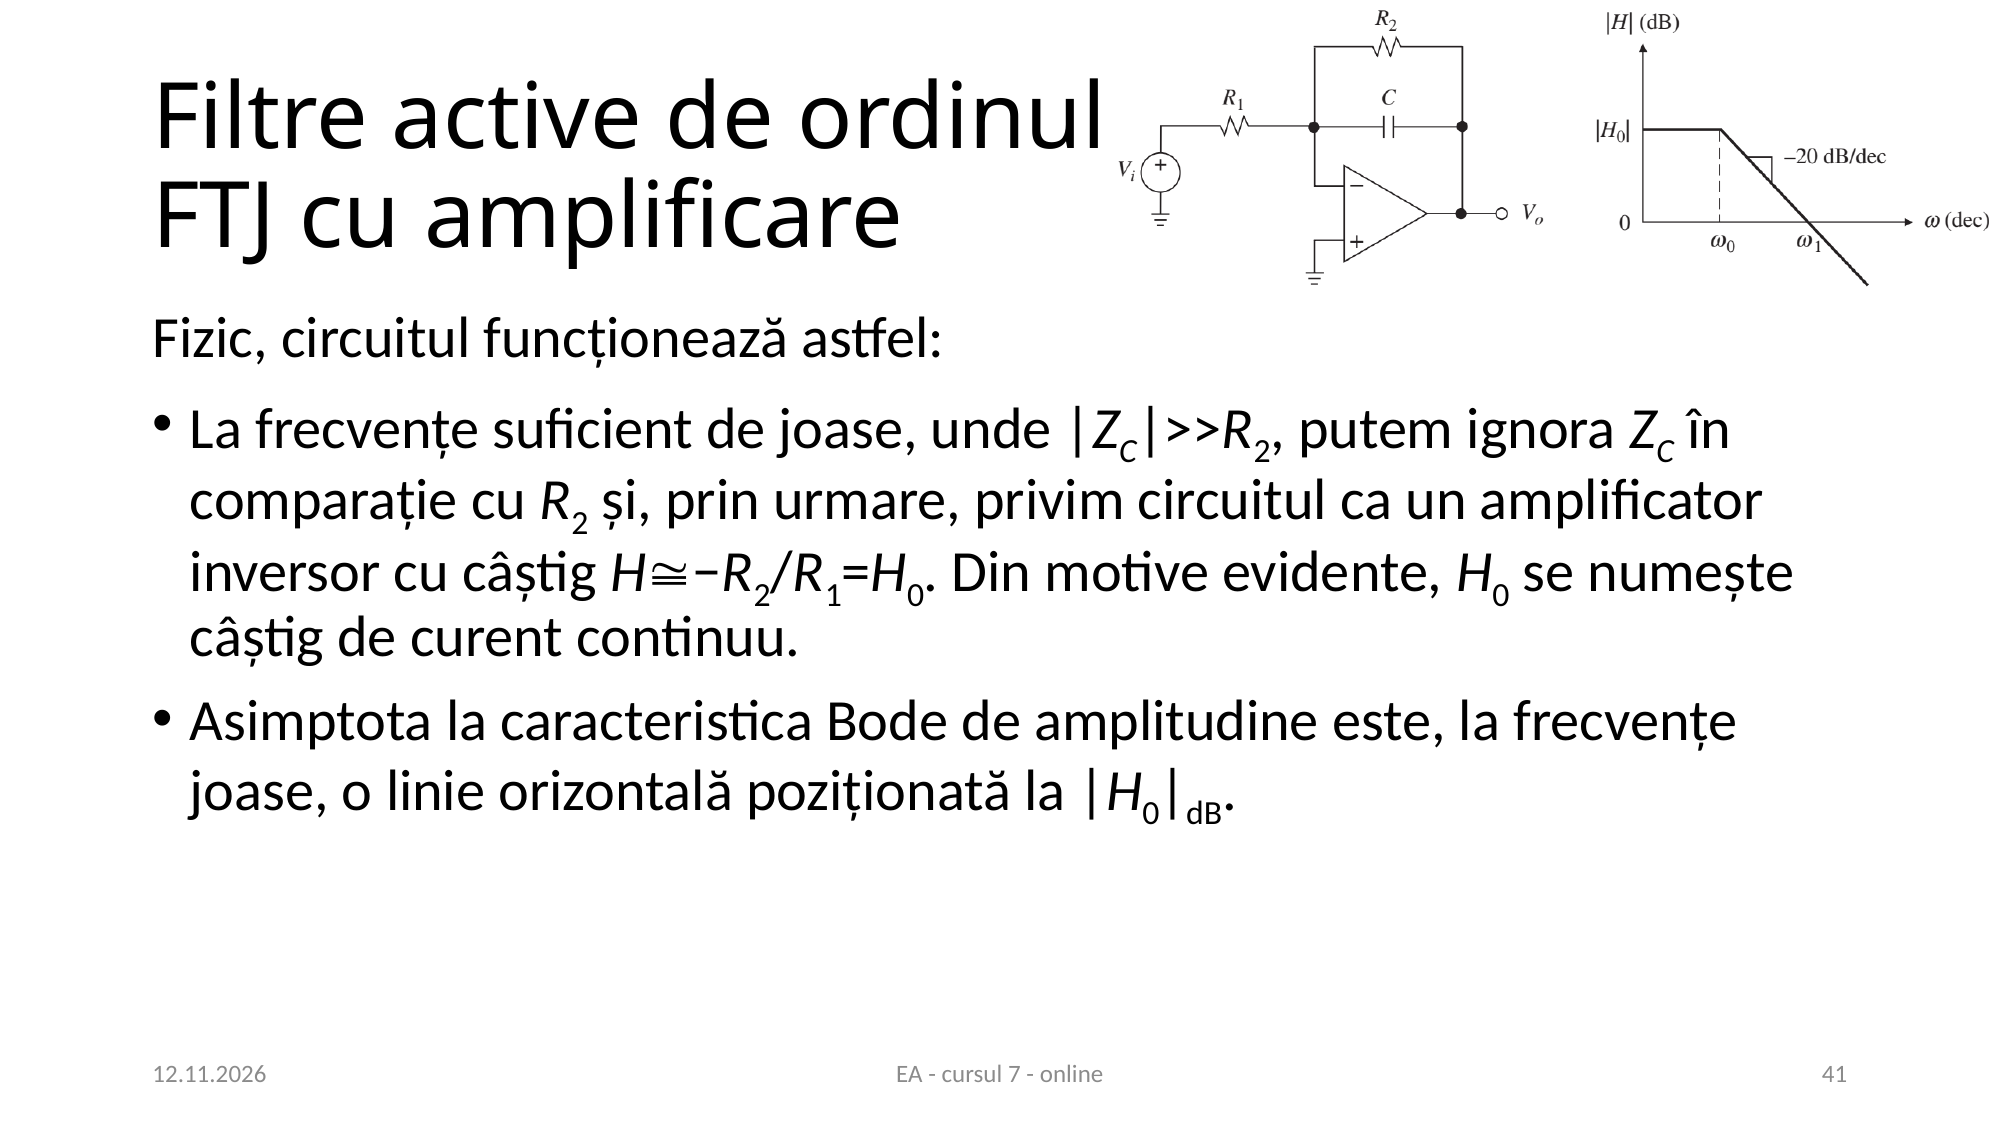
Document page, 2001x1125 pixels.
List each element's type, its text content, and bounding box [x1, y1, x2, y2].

slide_number 41 [1412, 1042, 1863, 1103]
footer EA - cursul 7 - online [662, 1042, 1338, 1103]
list Fizic, circuitul funcționează astfel: La frecvențe suficient de joase, unde |ZC|>>R2, putem ignora ZC în comparație cu R2 și, prin urmare, privim circuitul ca un amplificator inversor cu câștig H−R2/R1=H0. Din motive evidente, H0 se numește câștig de curent continuu. Asimptota la caracteristica Bode de amplitudine este, la frecvențe joase, o linie orizontală poziționată la |H0|dB. [137, 299, 1863, 1014]
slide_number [137, 1042, 588, 1103]
title Filtre active de ordinul I FTJ cu amplificare [137, 59, 1116, 278]
picture [1116, 2, 1996, 301]
